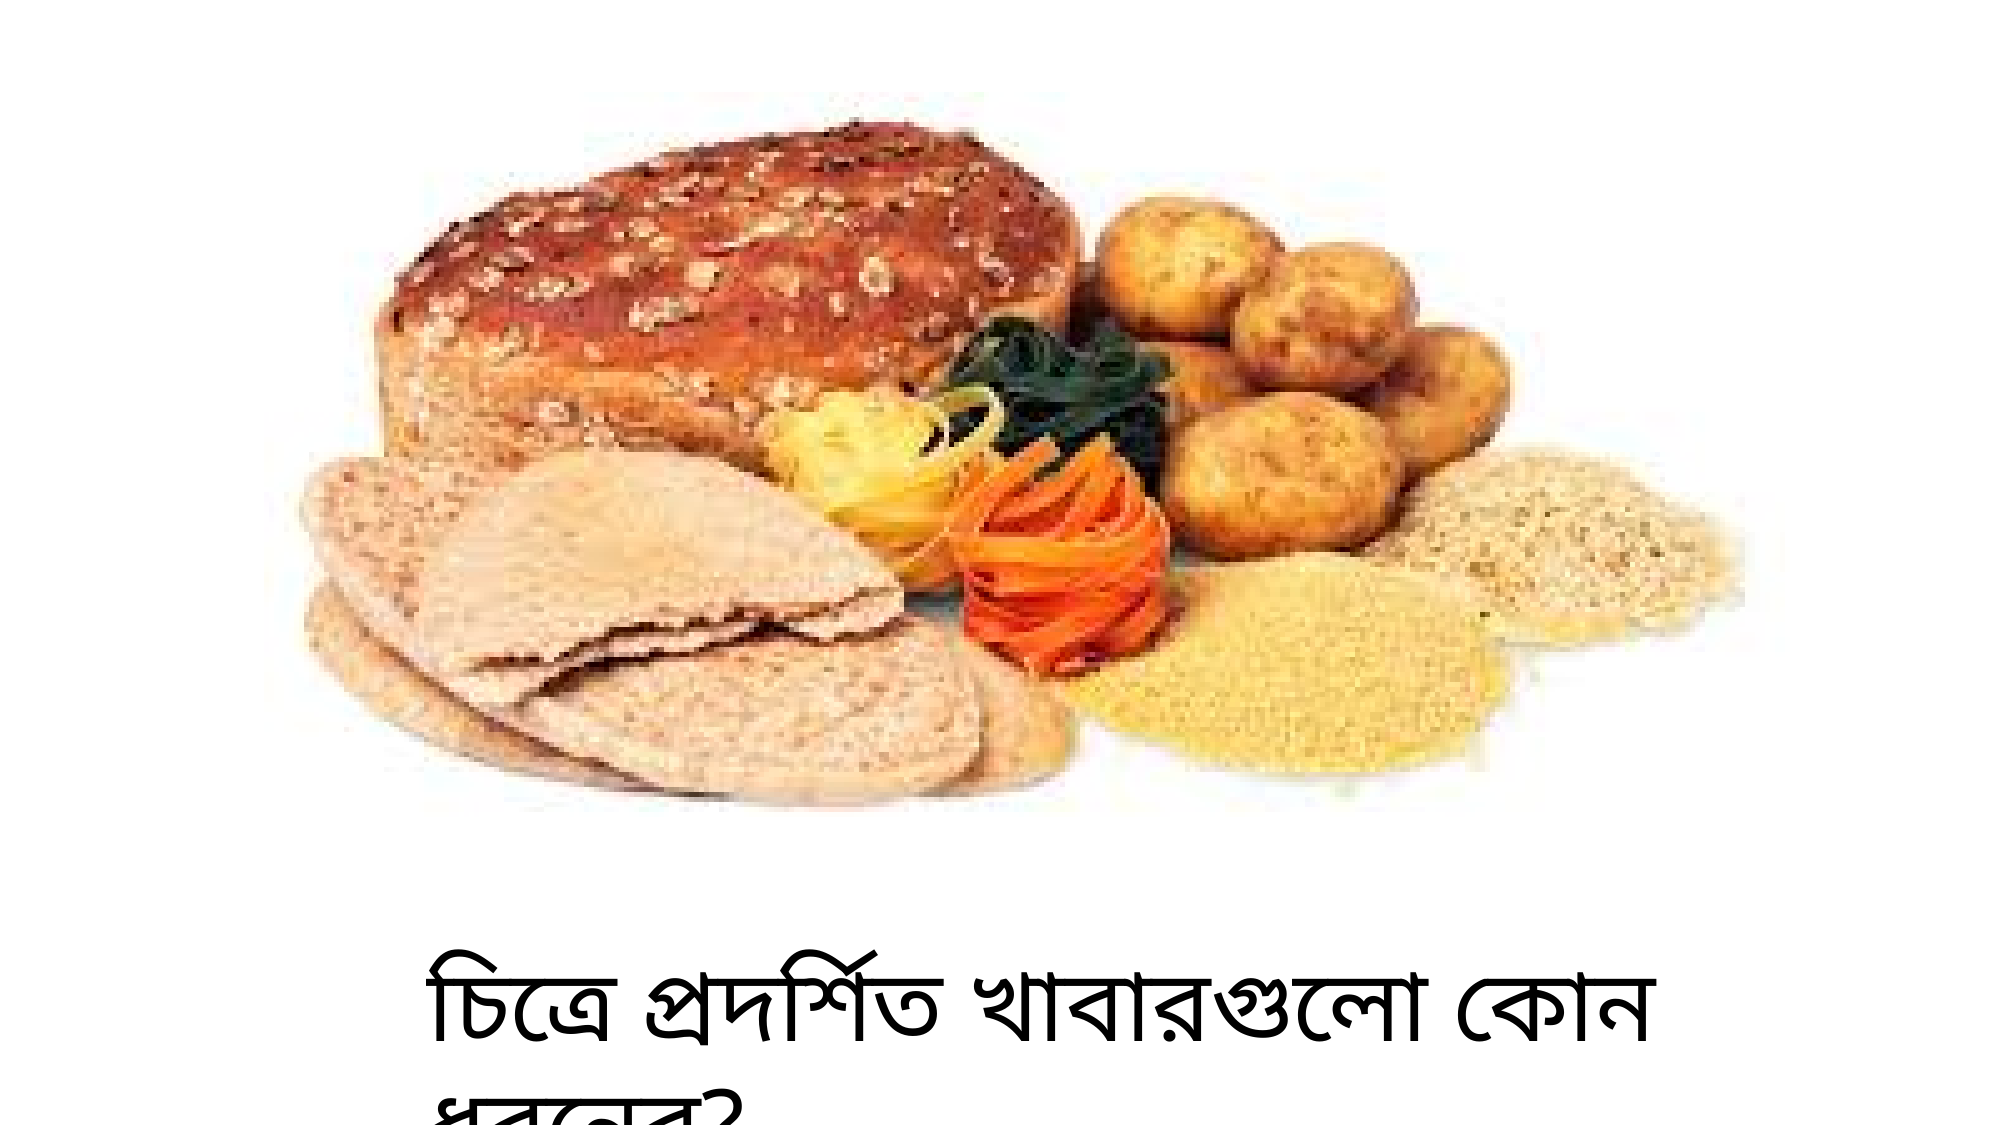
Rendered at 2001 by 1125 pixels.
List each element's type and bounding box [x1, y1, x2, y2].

text_box [264, 92, 1836, 1071]
